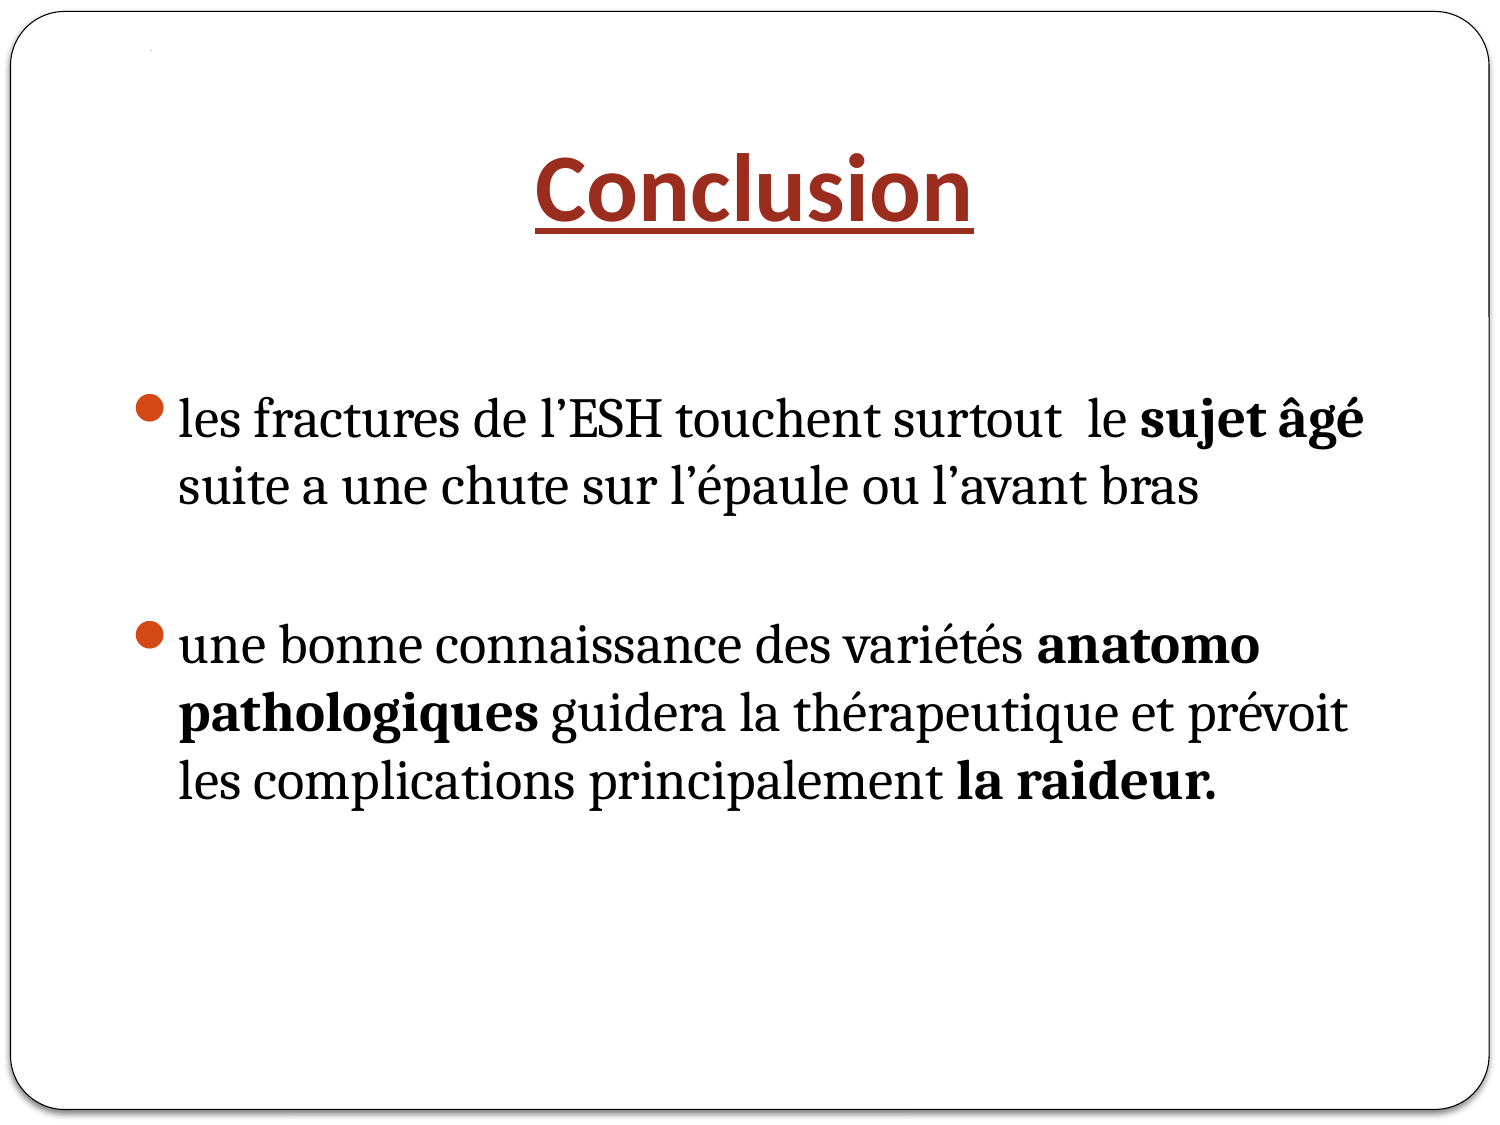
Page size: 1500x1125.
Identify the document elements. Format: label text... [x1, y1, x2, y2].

title . [150, 45, 158, 59]
list Conclusion les fractures de l’ESH touchent surtout le sujet âgé suite a une chute sur l’épaule ou l’avant bras une bonne connaissance des variétés anatomo pathologiques guidera la thérapeutique et prévoit les complications principalement la raideur. [117, 117, 1393, 868]
